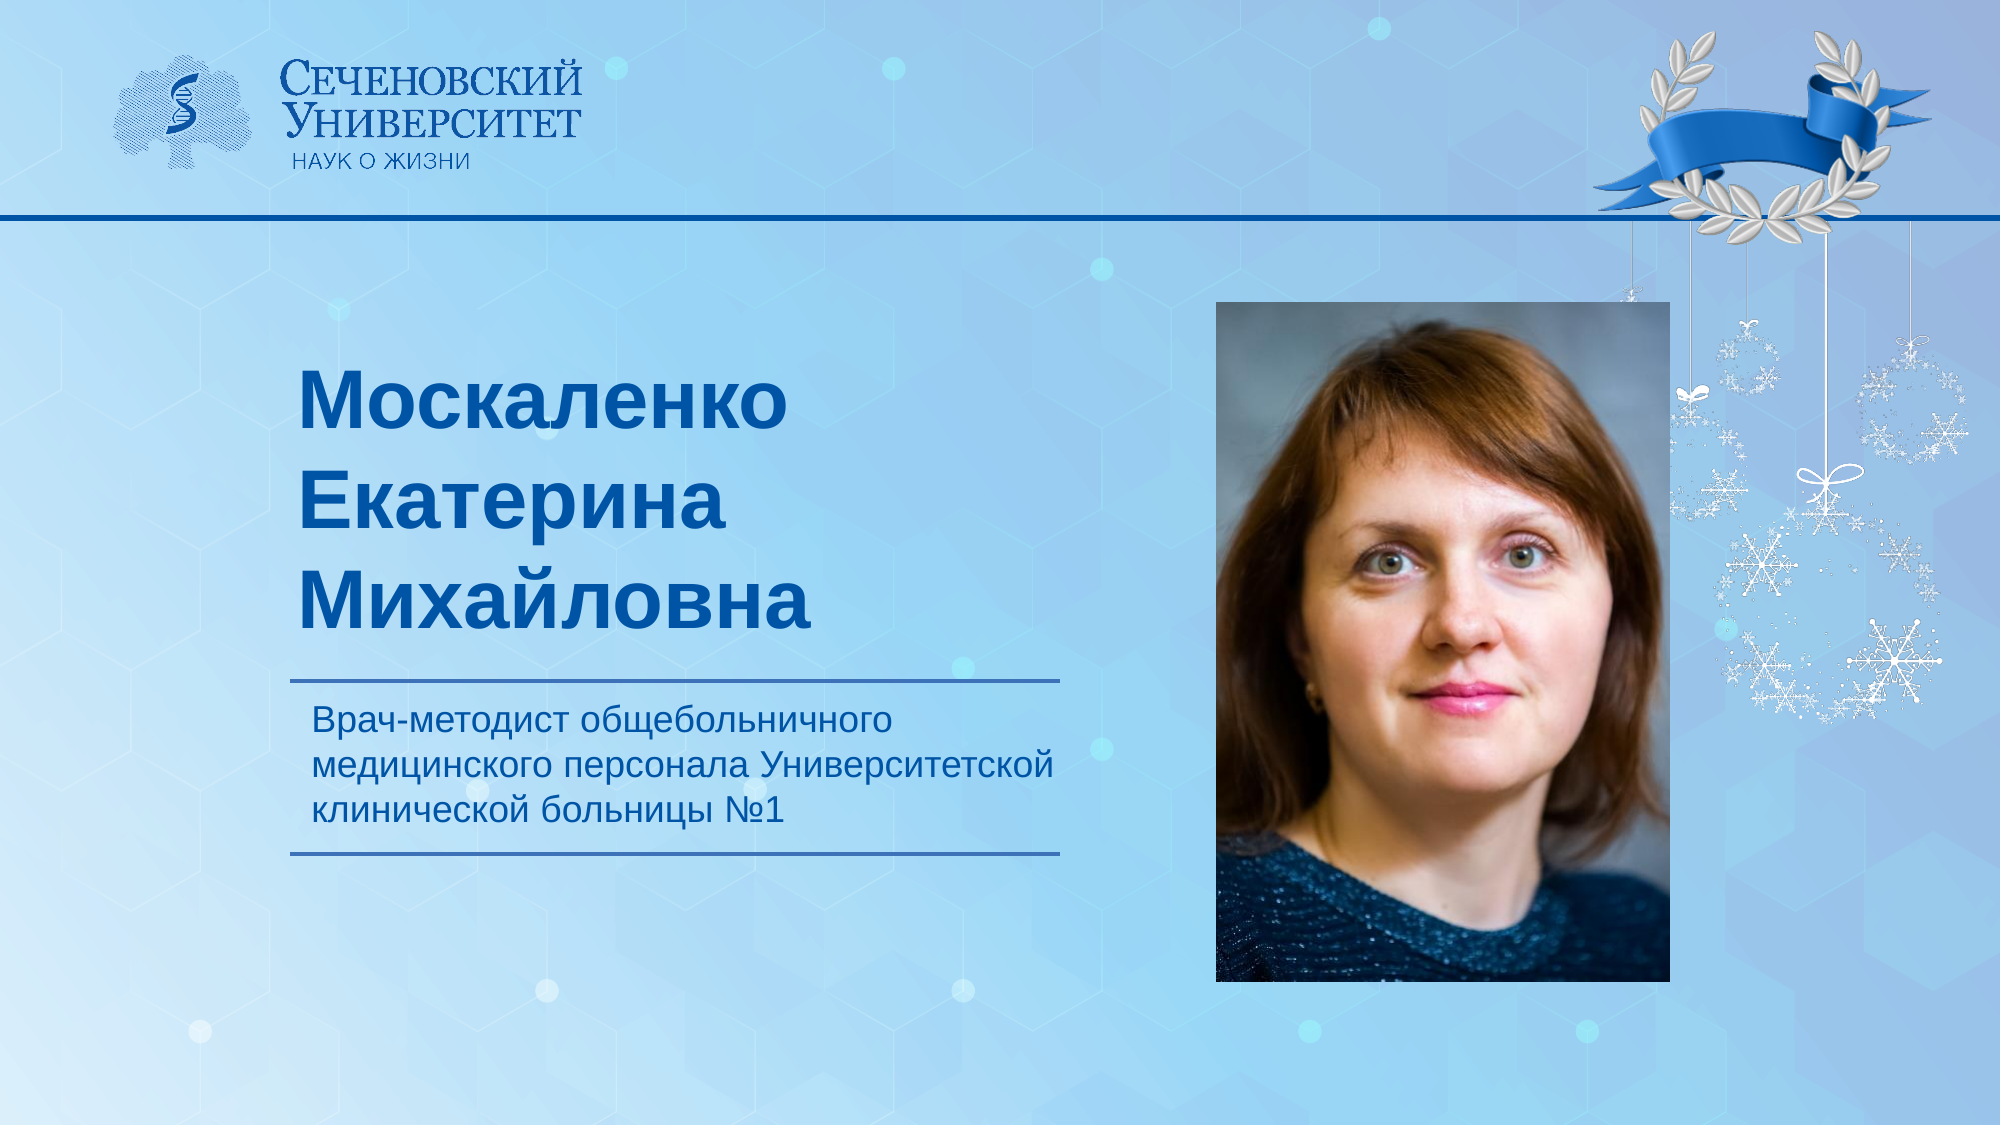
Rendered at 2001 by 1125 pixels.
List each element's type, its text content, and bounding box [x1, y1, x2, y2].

text_box Москаленко Екатерина Михайловна [282, 338, 850, 653]
picture [1216, 13, 1981, 982]
picture [87, 26, 607, 203]
text_box Врач-методист общебольничного медицинского персонала Университетской клинической больницы №1 [296, 687, 1070, 838]
